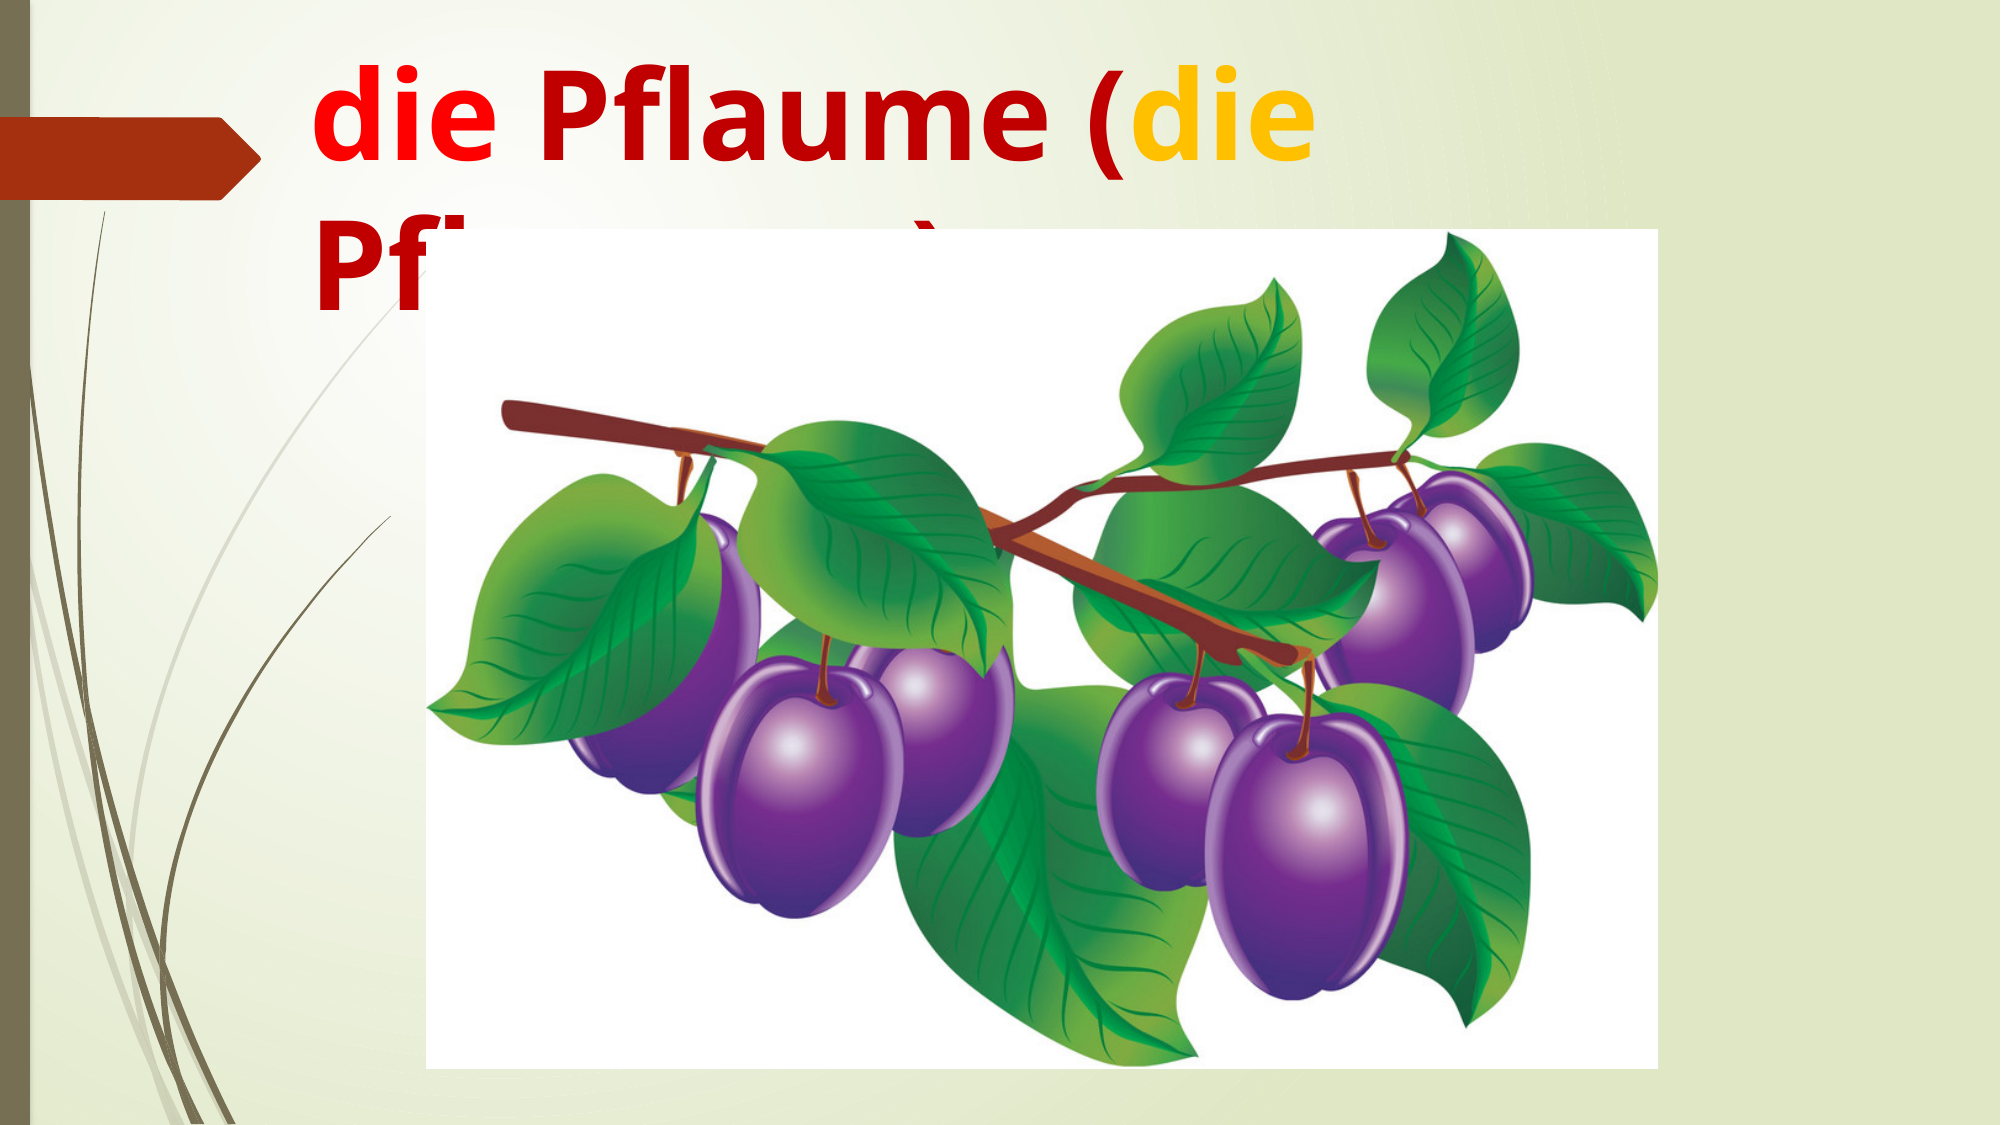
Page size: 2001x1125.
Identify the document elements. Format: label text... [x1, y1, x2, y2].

picture [425, 229, 1659, 1070]
title die Pflaume (die Pflaumen) [294, 28, 1971, 230]
